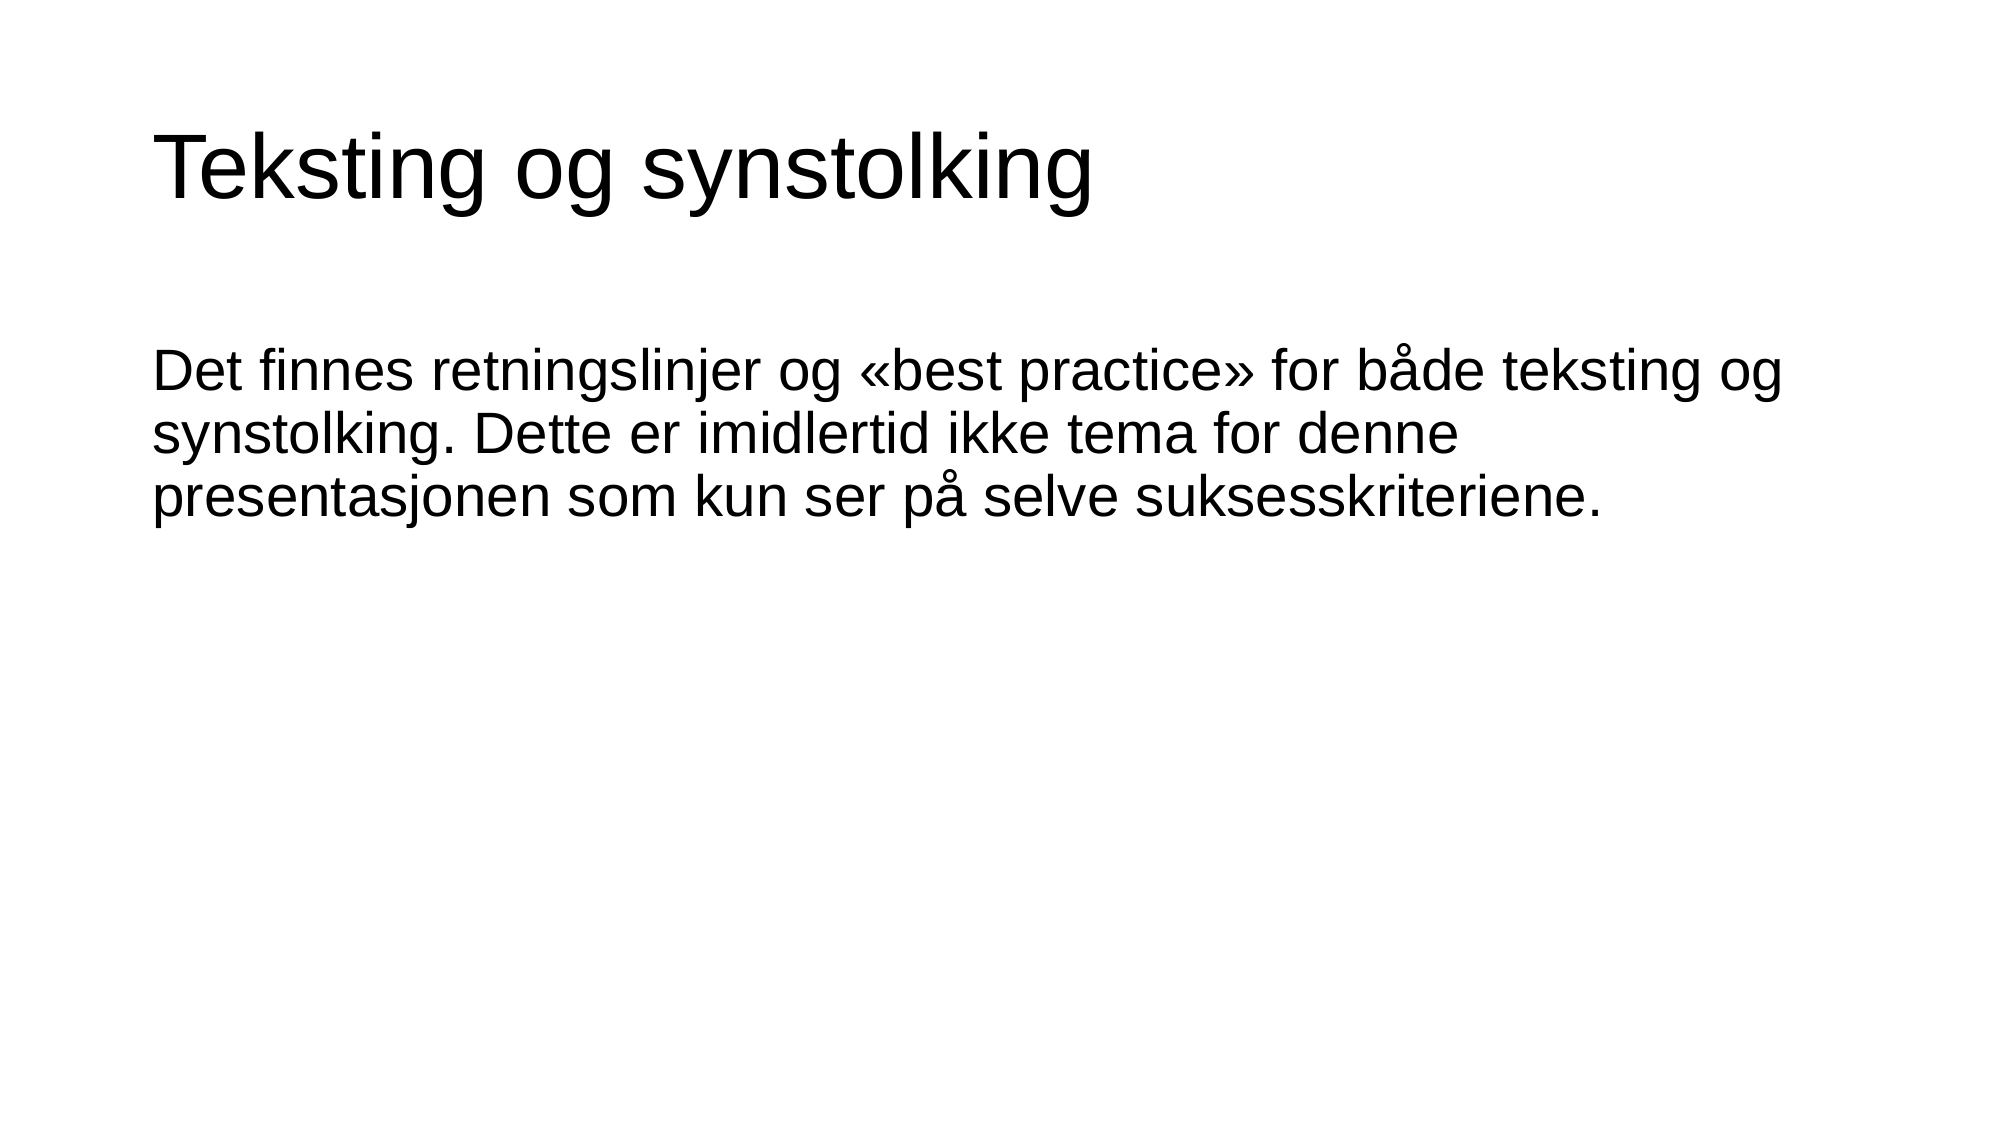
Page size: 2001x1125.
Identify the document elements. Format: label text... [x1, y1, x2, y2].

title Teksting og synstolking [137, 59, 1863, 278]
list Det finnes retningslinjer og «best practice» for både teksting og synstolking. Dette er imidlertid ikke tema for denne presentasjonen som kun ser på selve suksesskriteriene. [137, 333, 1863, 1014]
